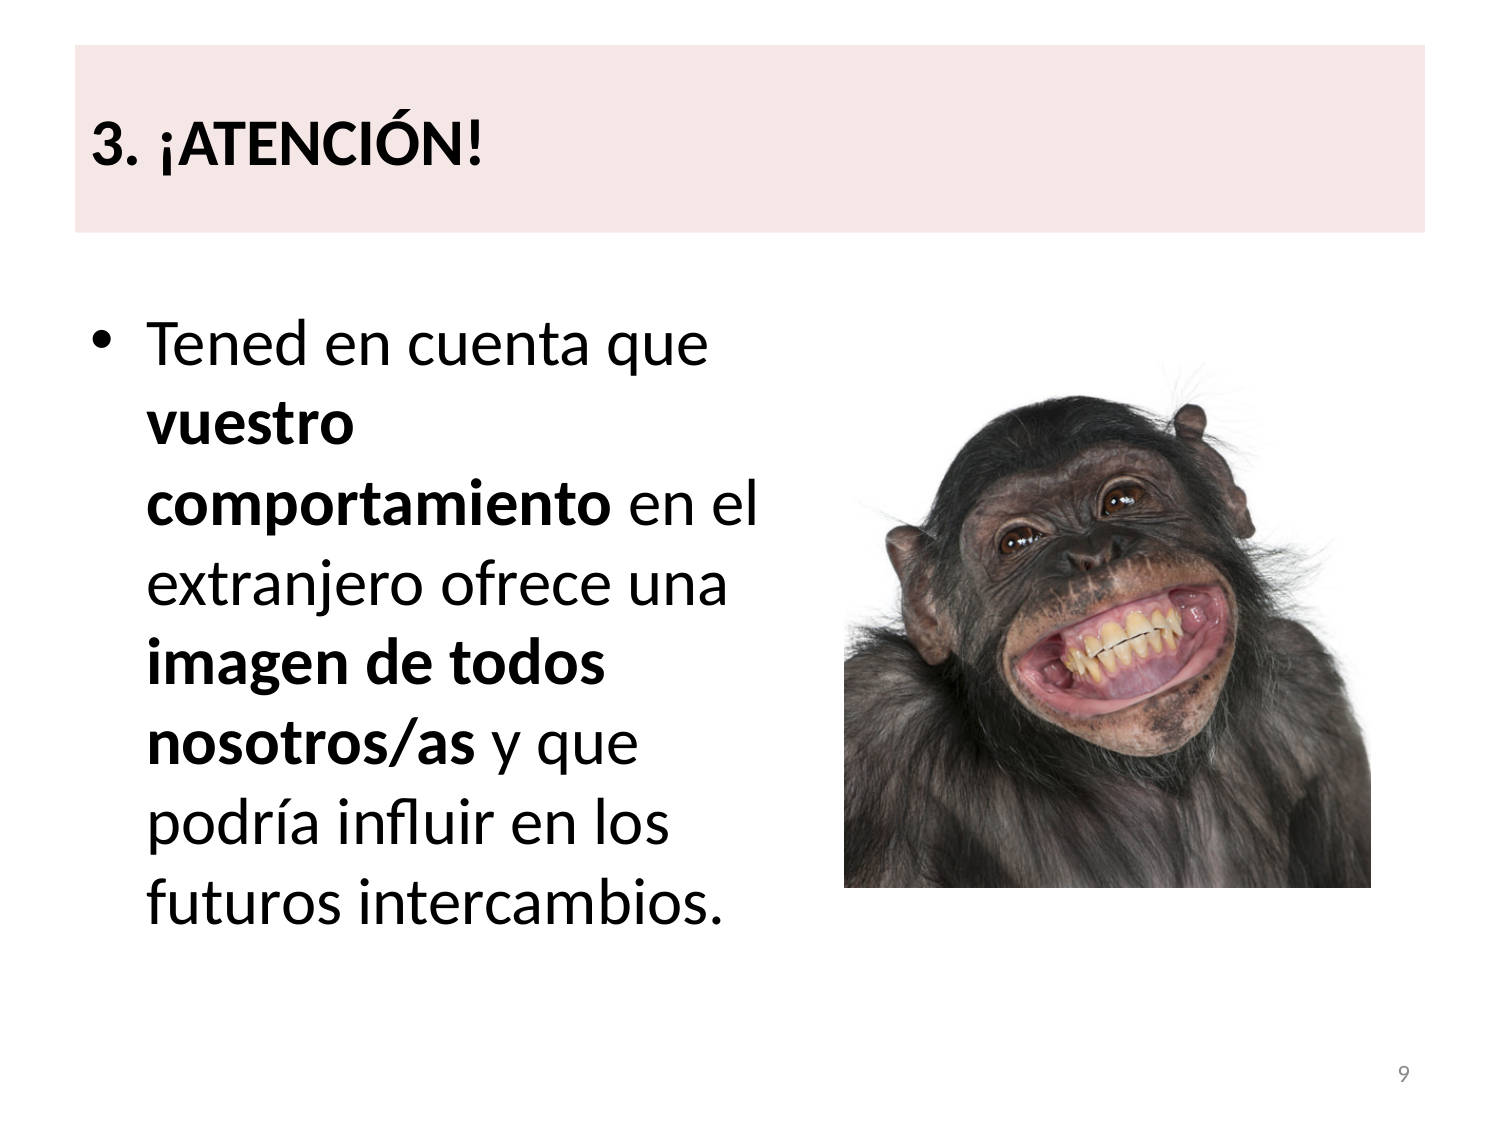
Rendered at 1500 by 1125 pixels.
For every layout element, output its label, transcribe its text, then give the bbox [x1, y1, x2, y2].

picture [844, 361, 1371, 888]
slide_number 9 [1074, 1042, 1425, 1103]
list Tened en cuenta que vuestro comportamiento en el extranjero ofrece una imagen de todos nosotros/as y que podría influir en los futuros intercambios. [74, 290, 798, 1006]
title 3. ¡ATENCIÓN! [74, 44, 1426, 233]
